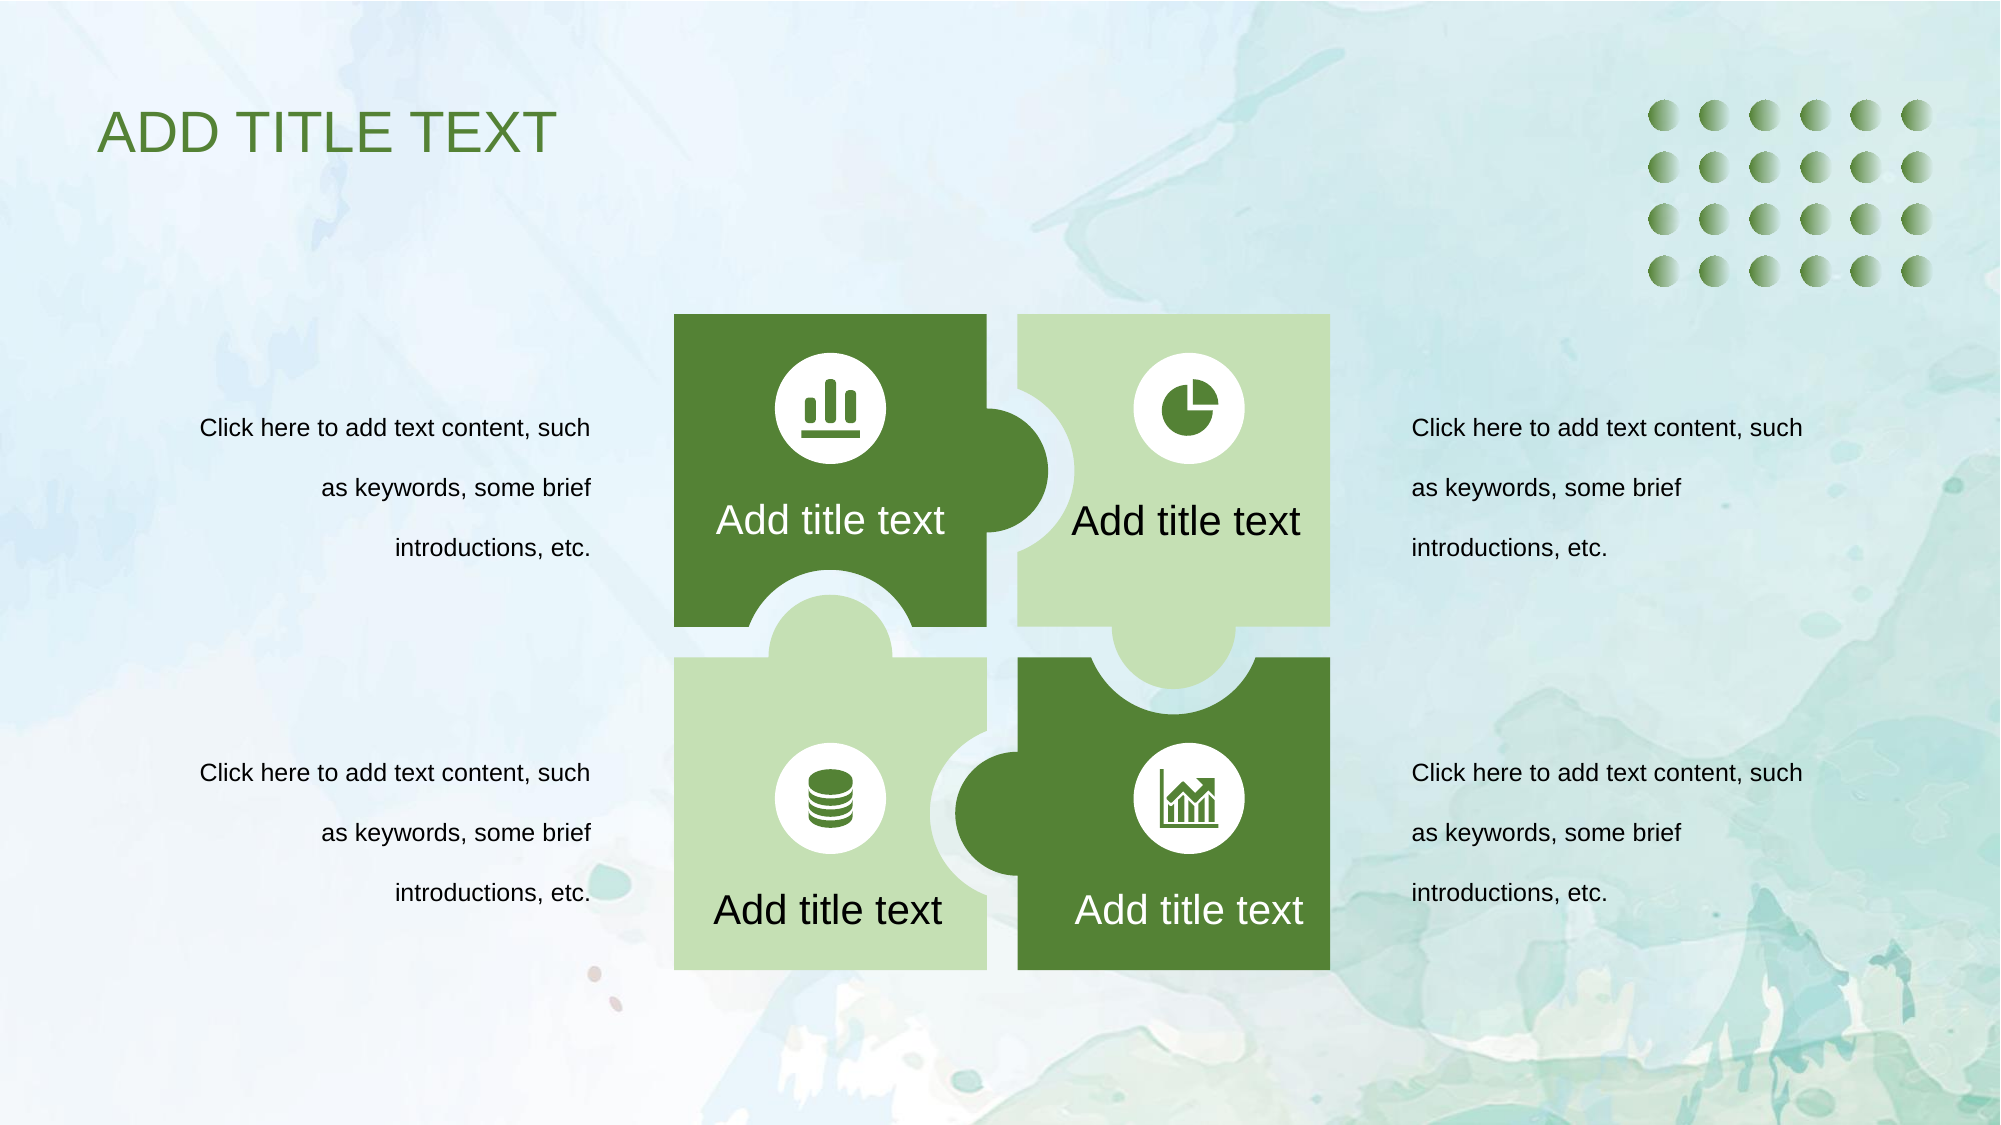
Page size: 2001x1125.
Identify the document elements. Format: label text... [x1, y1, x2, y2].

text_box Click here to add text content, such as keywords, some brief introductions, etc. [1396, 719, 1826, 914]
text_box Click here to add text content, such as keywords, some brief introductions, etc. [178, 719, 607, 914]
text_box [674, 314, 1343, 971]
picture [0, 1, 2000, 1125]
text_box ADD TITLE TEXT [72, 86, 584, 172]
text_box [1648, 99, 1933, 287]
text_box Click here to add text content, such as keywords, some brief introductions, etc. [1396, 374, 1826, 569]
text_box Click here to add text content, such as keywords, some brief introductions, etc. [178, 374, 607, 569]
